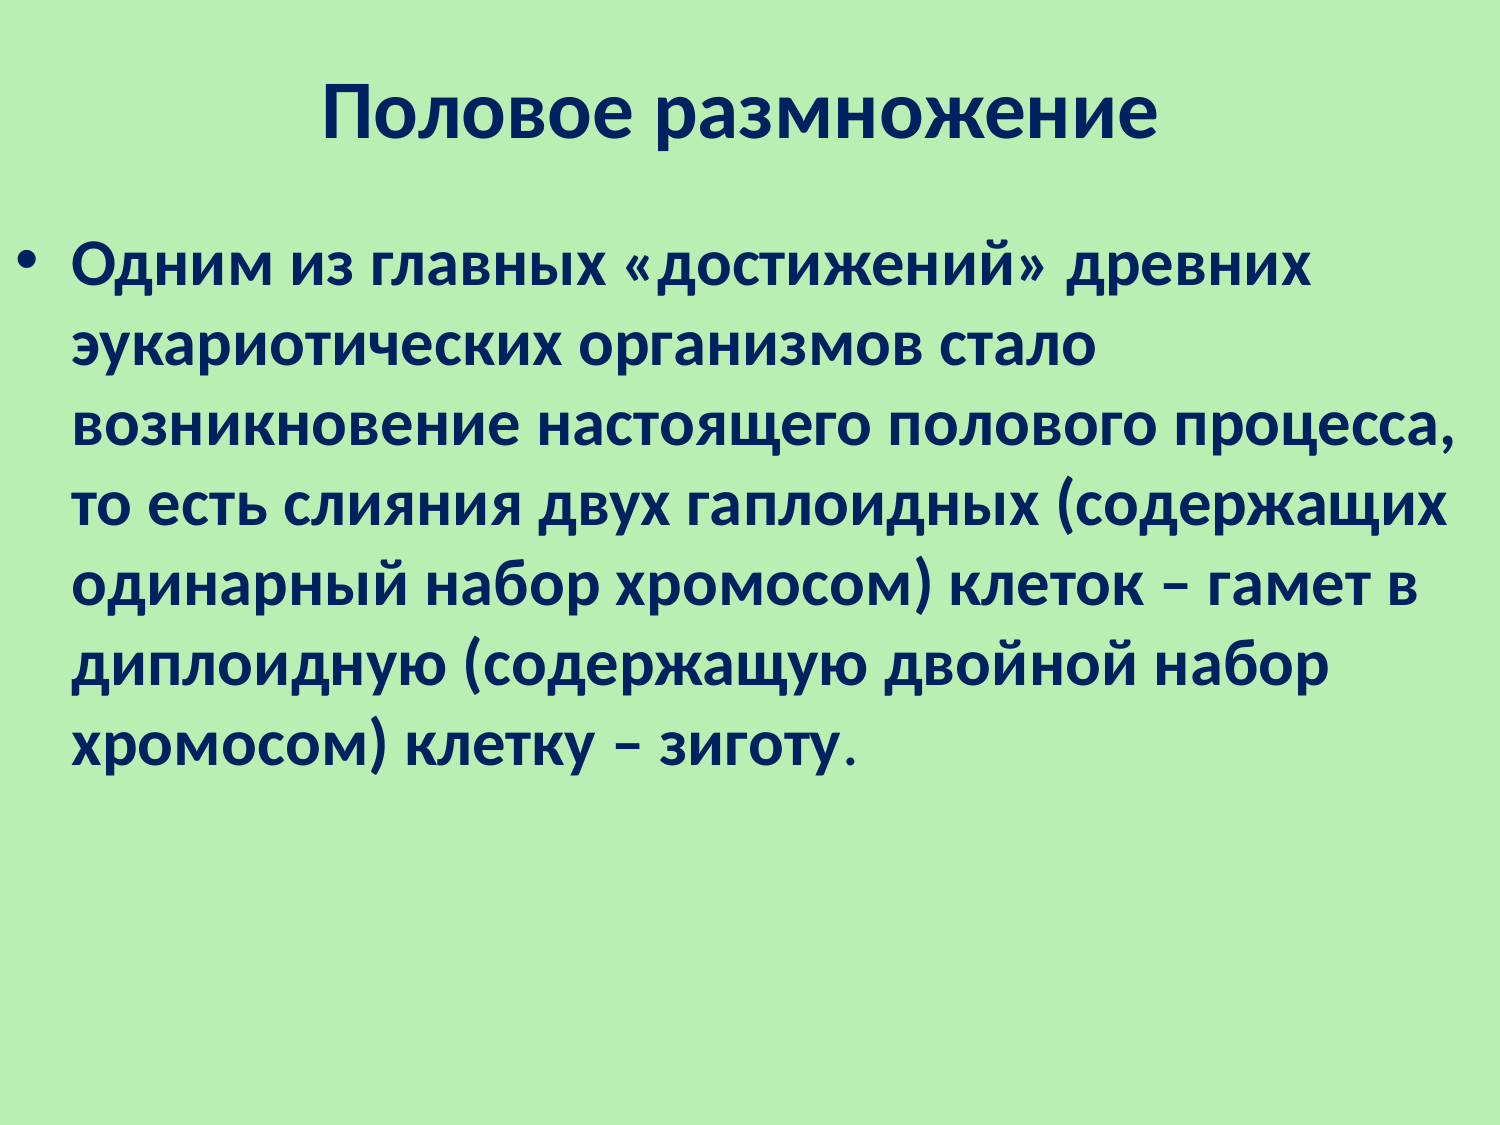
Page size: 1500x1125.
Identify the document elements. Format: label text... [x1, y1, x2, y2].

list Одним из главных «достижений» древних эукариотических организмов стало возникновение настоящего полового процесса, то есть слияния двух гаплоидных (содержащих одинарный набор хромосом) клеток – гамет в диплоидную (содержащую двойной набор хромосом) клетку – зиготу. [0, 210, 1500, 1125]
title Половое размножение [0, 0, 1500, 210]
